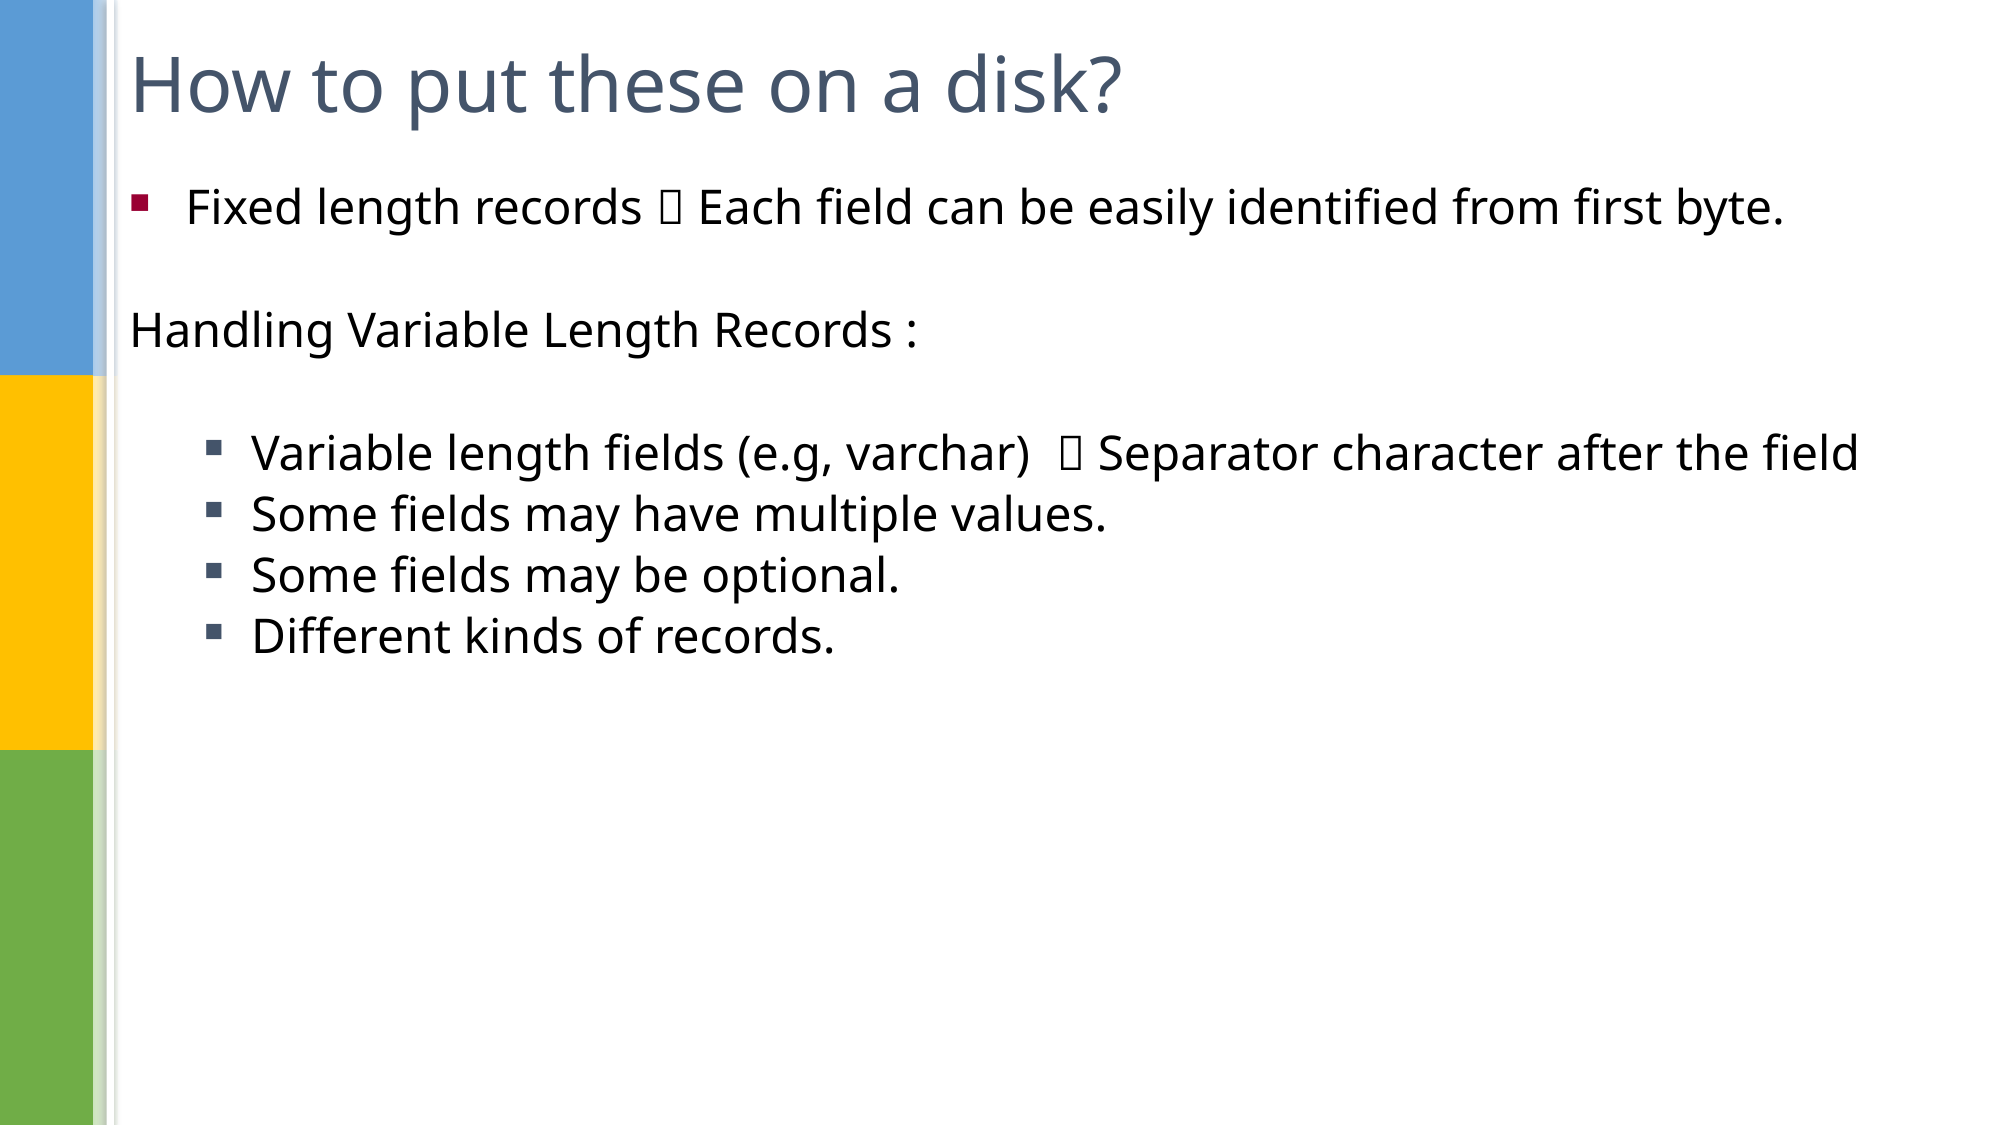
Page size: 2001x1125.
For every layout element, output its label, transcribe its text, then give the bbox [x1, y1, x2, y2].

title How to put these on a disk? [114, 14, 1895, 149]
text_box Fixed length records  Each field can be easily identified from first byte. Handling Variable Length Records : Variable length fields (e.g, varchar)  Separator character after the field Some fields may have multiple values. Some fields may be optional. Different kinds of records. [114, 176, 1968, 809]
